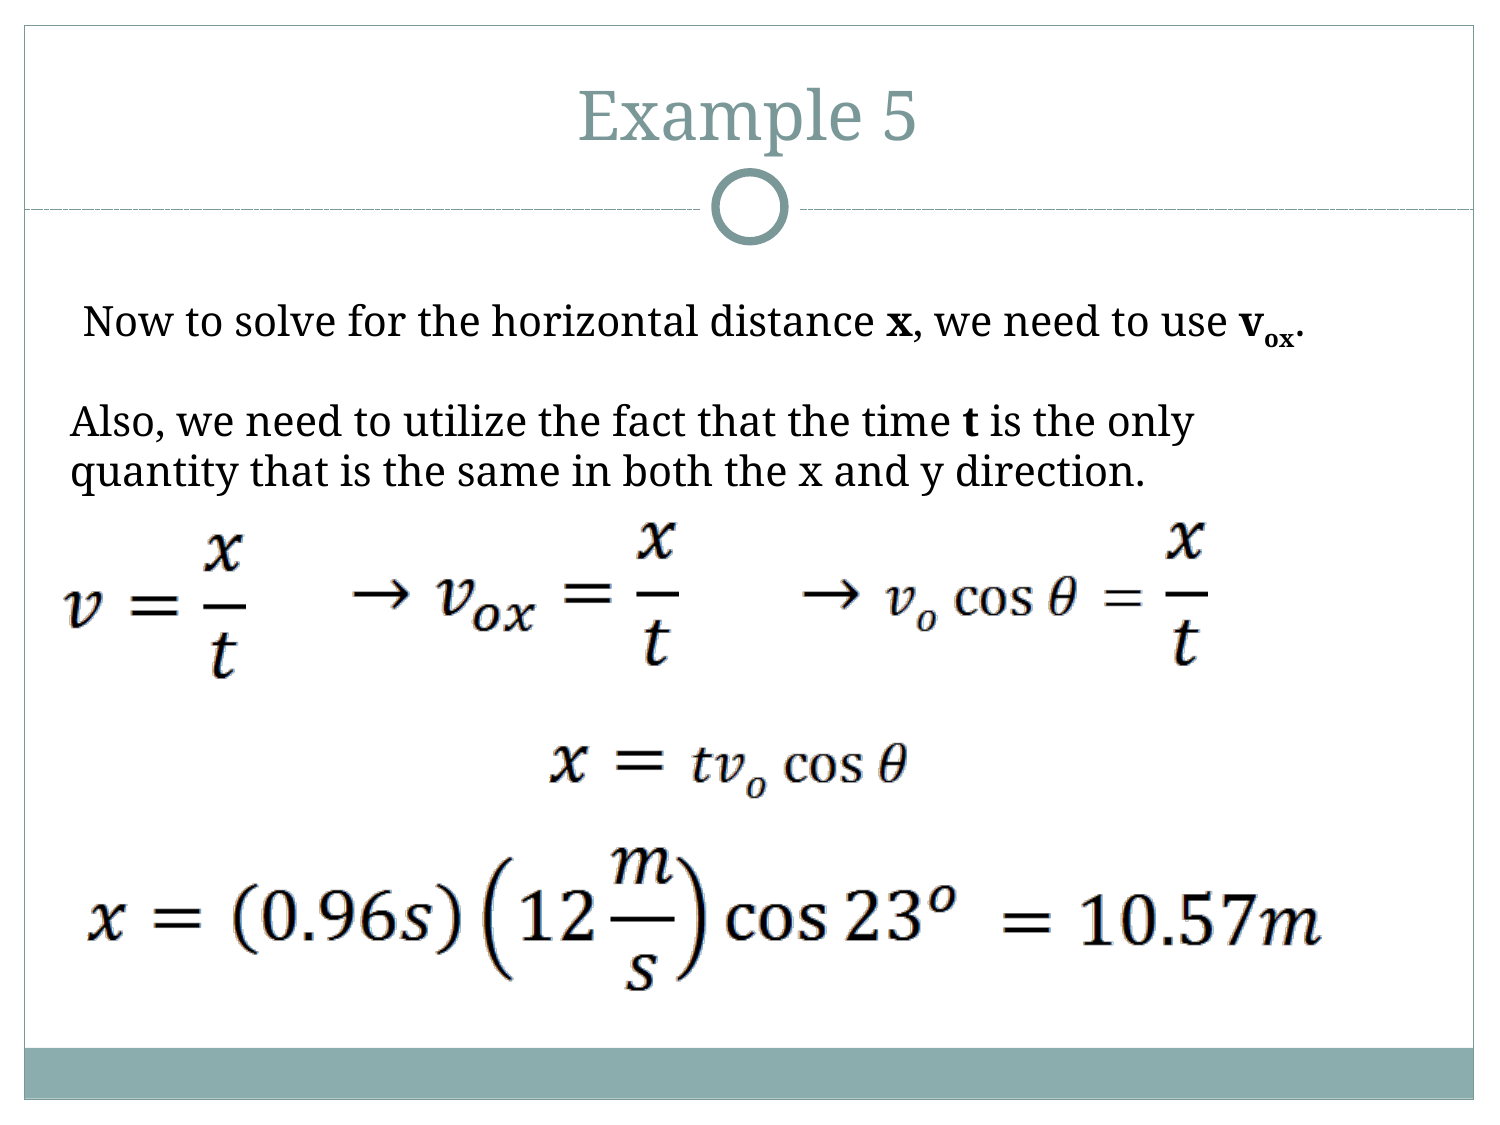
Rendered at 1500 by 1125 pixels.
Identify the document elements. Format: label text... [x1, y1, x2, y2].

picture [87, 837, 962, 1005]
picture [999, 874, 1322, 977]
picture [549, 712, 910, 815]
text_box Now to solve for the horizontal distance x, we need to use vox. [75, 287, 1400, 360]
picture [62, 524, 246, 693]
title Example 5 [48, 36, 1450, 163]
text_box Also, we need to utilize the fact that the time t is the only quantity that is the same in both the x and y direction. [62, 387, 1213, 503]
picture [349, 512, 679, 680]
picture [799, 512, 1209, 680]
